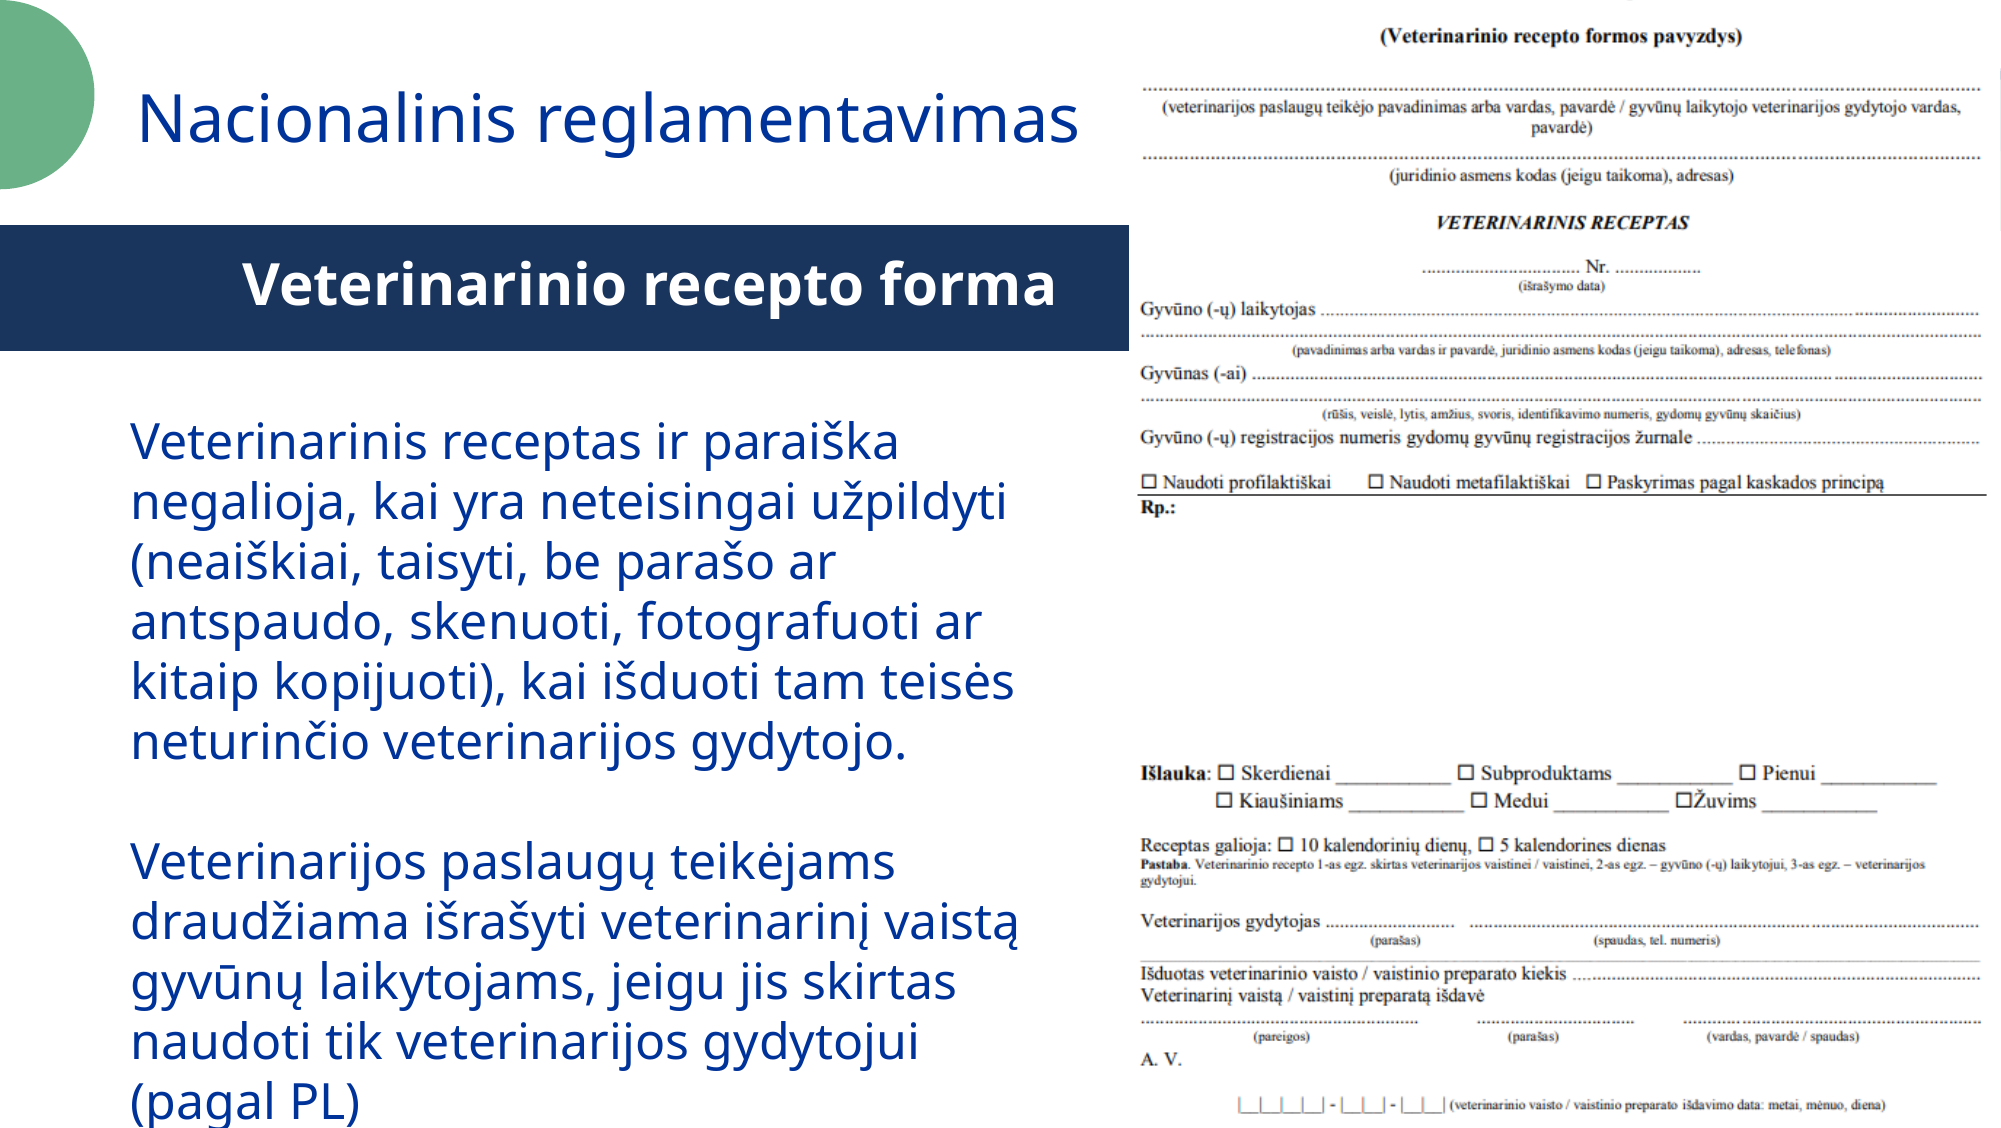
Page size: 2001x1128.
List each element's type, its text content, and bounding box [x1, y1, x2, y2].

text_box Veterinarinis receptas ir paraiška negalioja, kai yra neteisingai užpildyti (neaiškiai, taisyti, be parašo ar antspaudo, skenuoti, fotografuoti ar kitaip kopijuoti), kai išduoti tam teisės neturinčio veterinarijos gydytojo. Veterinarijos paslaugų teikėjams draudžiama išrašyti veterinarinį vaistą gyvūnų laikytojams, jeigu jis skirtas naudoti tik veterinarijos gydytojui (pagal PL) [116, 401, 1038, 1128]
text_box [0, 223, 1123, 354]
text_box Nacionalinis reglamentavimas [122, 68, 1123, 157]
picture [1128, 0, 2000, 1128]
text_box Veterinarinio recepto forma [12, 239, 1123, 337]
